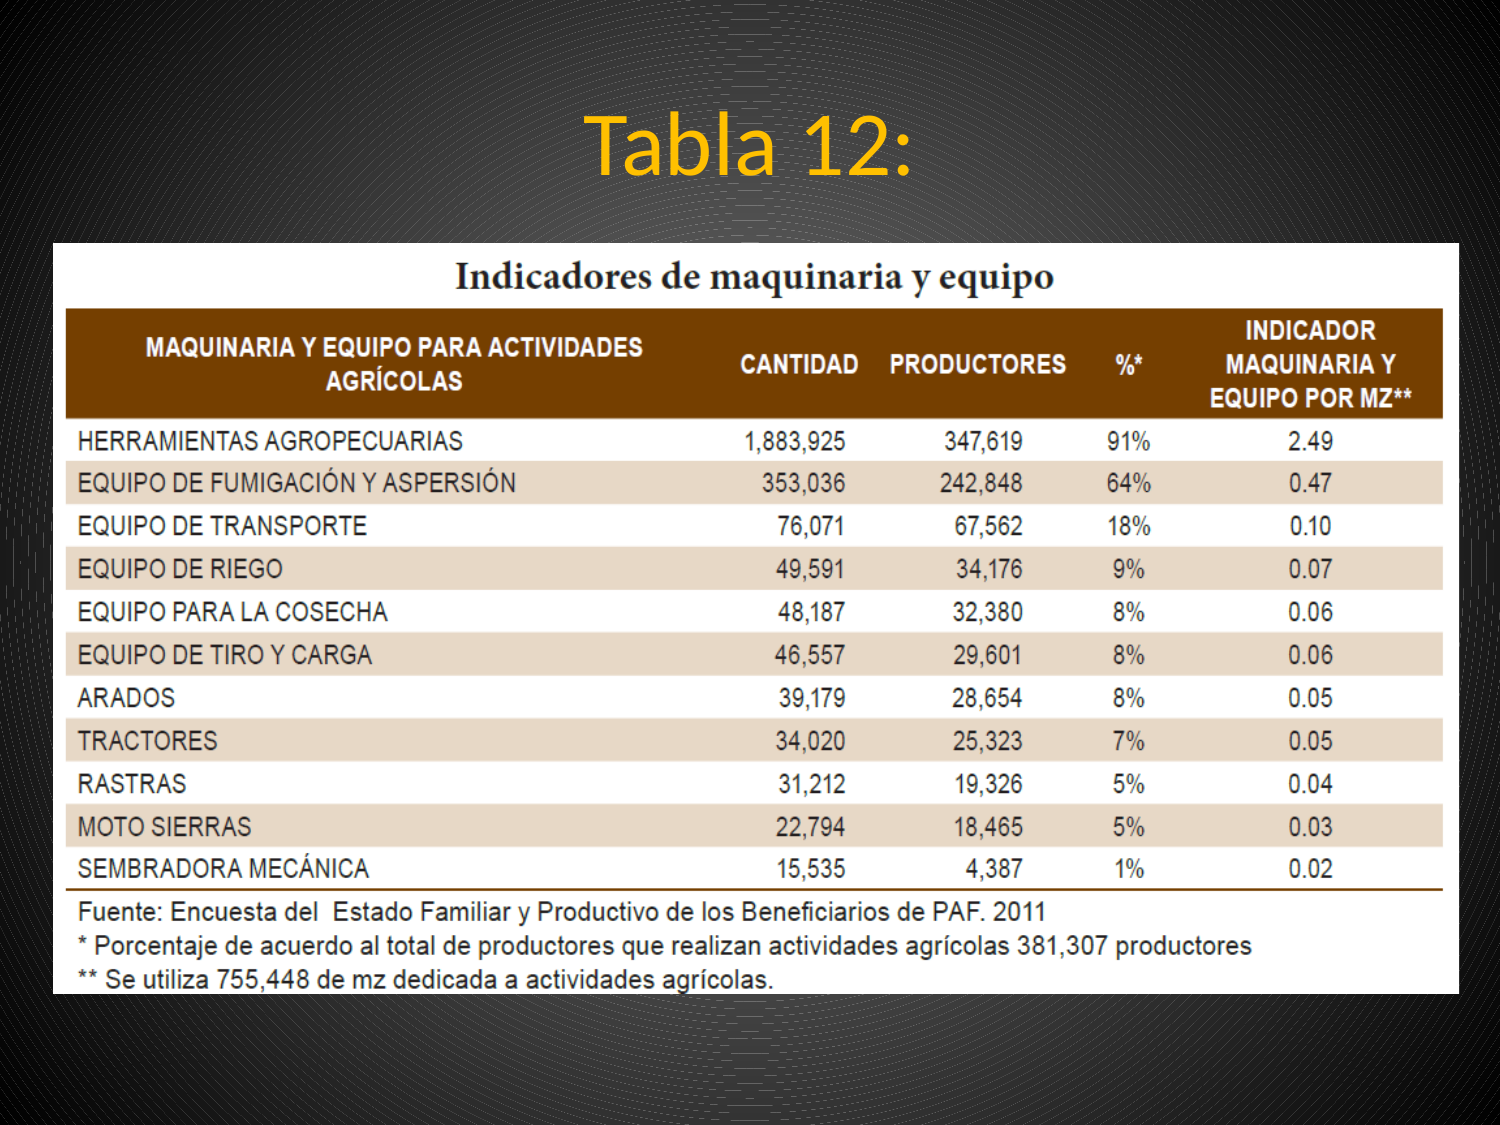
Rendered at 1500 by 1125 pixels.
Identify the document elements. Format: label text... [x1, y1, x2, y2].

title Tabla 12: [75, 45, 1425, 233]
picture [52, 243, 1460, 994]
